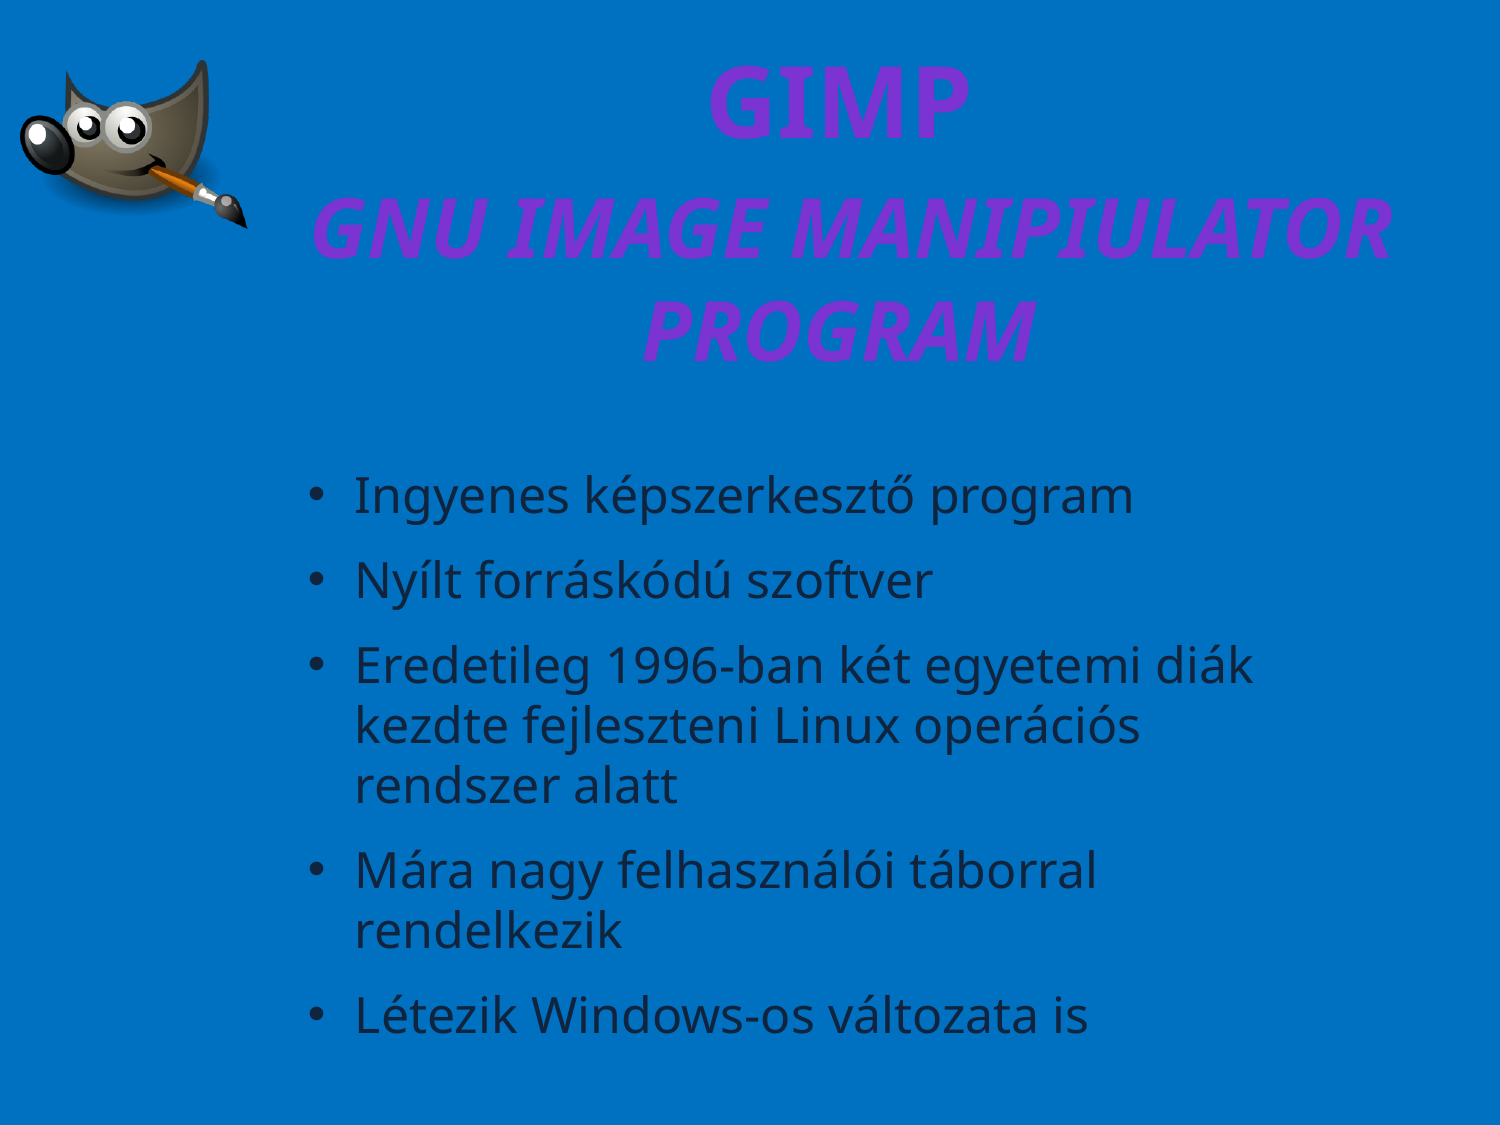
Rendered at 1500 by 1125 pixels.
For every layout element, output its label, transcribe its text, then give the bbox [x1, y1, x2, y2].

text_box GIMP GNU Image Manipiulator Program [219, 30, 1460, 386]
picture [17, 19, 254, 256]
text_box Ingyenes képszerkesztő program Nyílt forráskódú szoftver Eredetileg 1996-ban két egyetemi diák kezdte fejleszteni Linux operációs rendszer alatt Mára nagy felhasználói táborral rendelkezik Létezik Windows-os változata is [293, 456, 1357, 1051]
